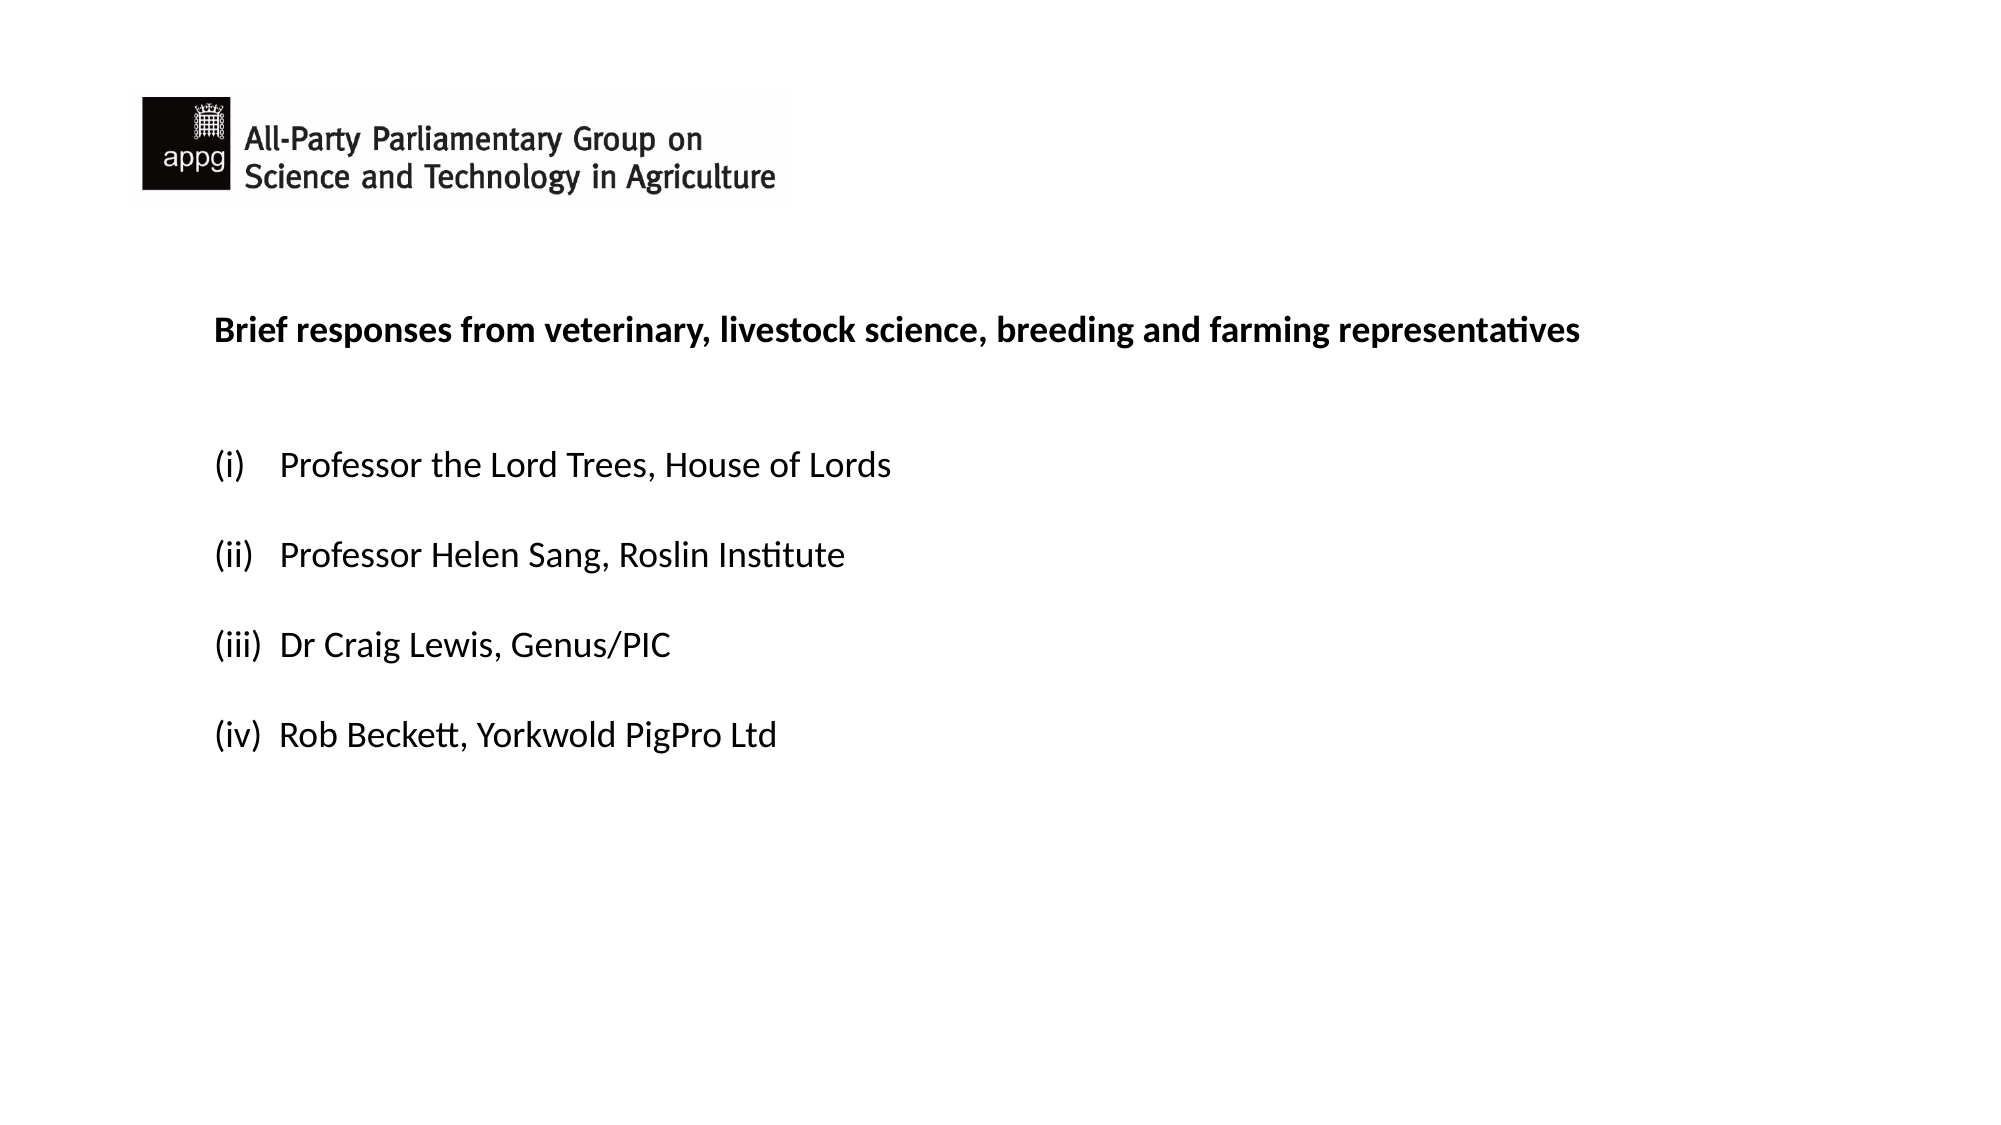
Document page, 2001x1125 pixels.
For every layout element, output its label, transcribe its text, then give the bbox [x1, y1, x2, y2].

picture [130, 87, 790, 208]
text_box Brief responses from veterinary, livestock science, breeding and farming representatives Professor the Lord Trees, House of Lords Professor Helen Sang, Roslin Institute Dr Craig Lewis, Genus/PIC (iv) Rob Beckett, Yorkwold PigPro Ltd [199, 297, 1740, 853]
